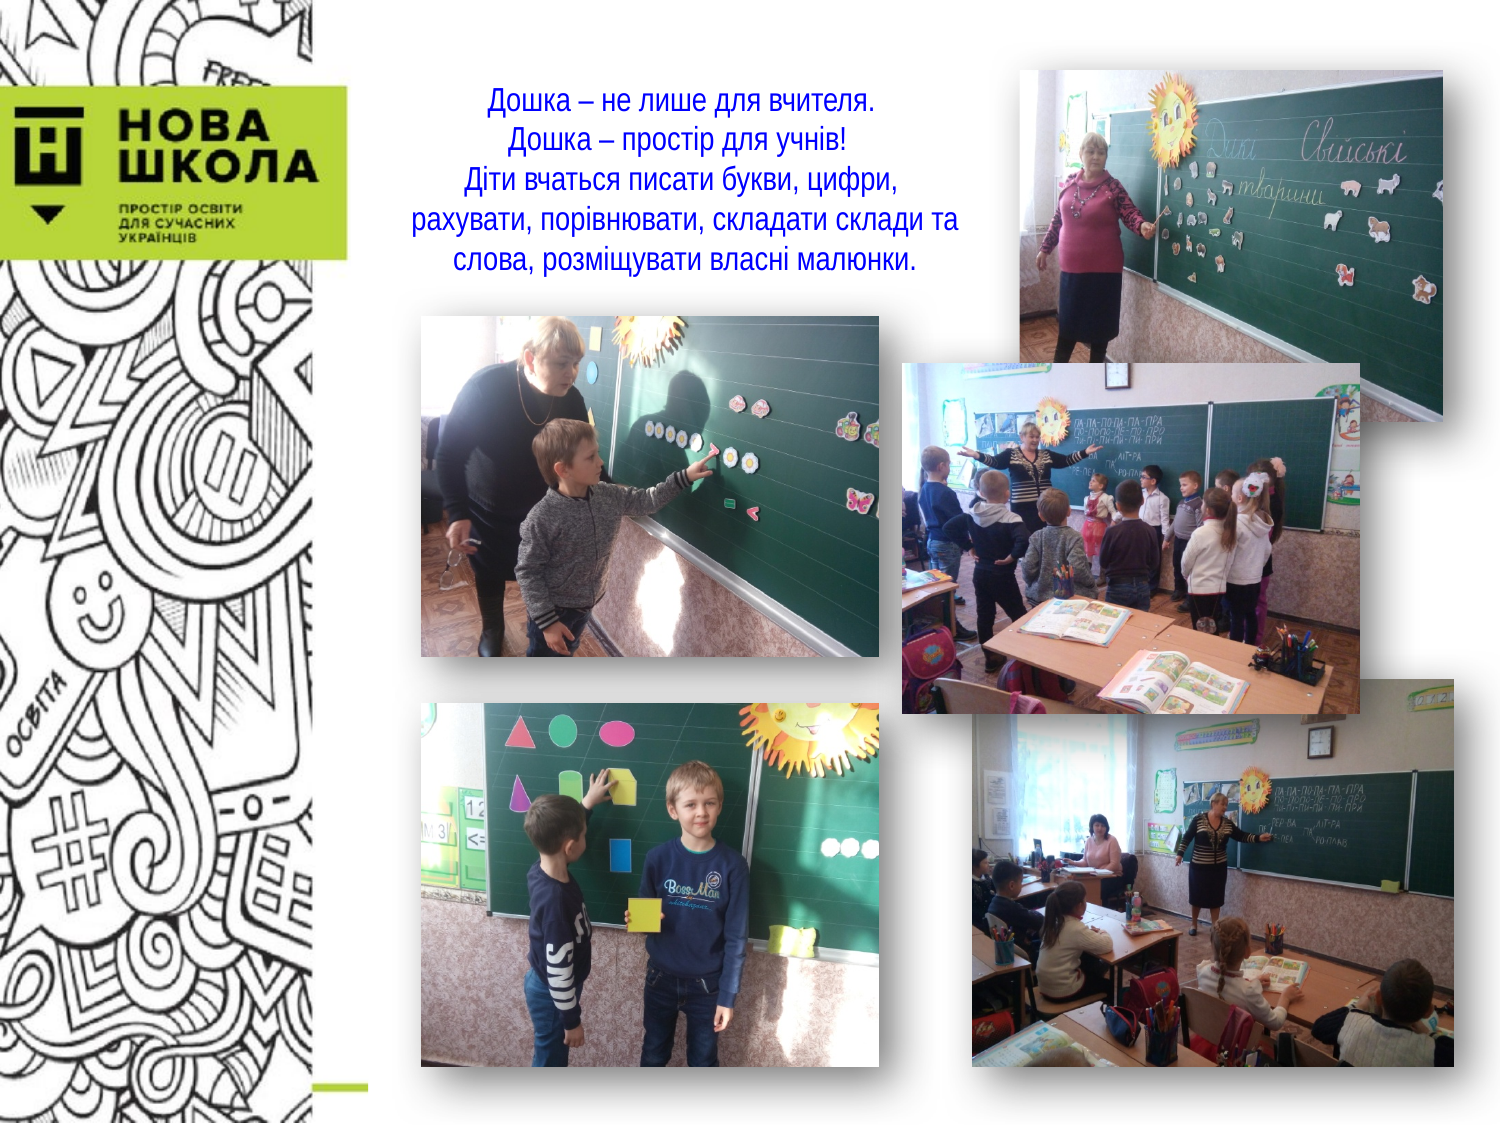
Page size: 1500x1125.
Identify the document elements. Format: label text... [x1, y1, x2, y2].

picture [421, 316, 880, 657]
picture [0, 0, 369, 1123]
picture [902, 70, 1454, 1067]
text_box Дошка – не лише для вчителя. Дошка – простір для учнів! Діти вчаться писати букви, цифри, рахувати, порівнювати, складати склади та слова, розміщувати власні малюнки. [386, 70, 985, 285]
picture [421, 702, 880, 1067]
